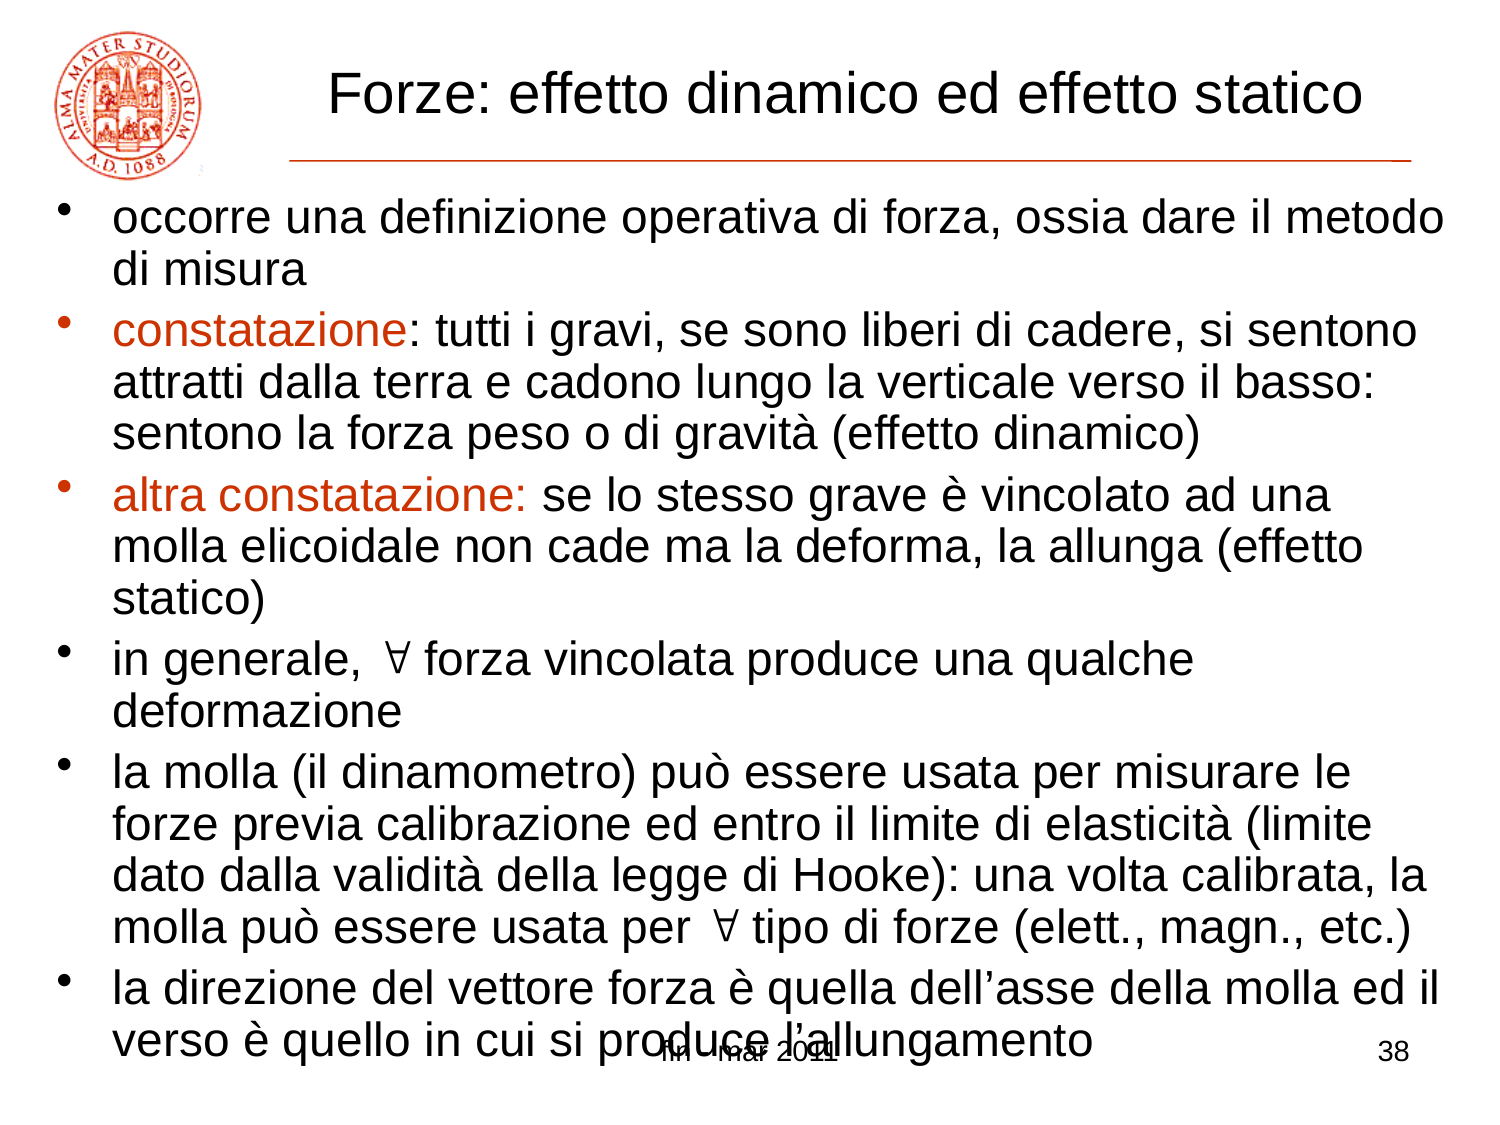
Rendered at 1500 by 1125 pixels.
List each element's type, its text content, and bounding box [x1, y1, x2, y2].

slide_number 38 [1074, 1035, 1425, 1103]
list occorre una definizione operativa di forza, ossia dare il metodo di misura constatazione: tutti i gravi, se sono liberi di cadere, si sentono attratti dalla terra e cadono lungo la verticale verso il basso: sentono la forza peso o di gravità (effetto dinamico) altra constatazione: se lo stesso grave è vincolato ad una molla elicoidale non cade ma la deforma, la allunga (effetto statico) in generale,  forza vincolata produce una qualche deformazione la molla (il dinamometro) può essere usata per misurare le forze previa calibrazione ed entro il limite di elasticità (limite dato dalla validità della legge di Hooke): una volta calibrata, la molla può essere usata per  tipo di forze (elett., magn., etc.) la direzione del vettore forza è quella dell’asse della molla ed il verso è quello in cui si produce l’allungamento [41, 184, 1471, 1035]
title Forze: effetto dinamico ed effetto statico [277, 42, 1415, 137]
footer fln - mar 2011 [512, 1035, 988, 1103]
picture [53, 30, 203, 184]
